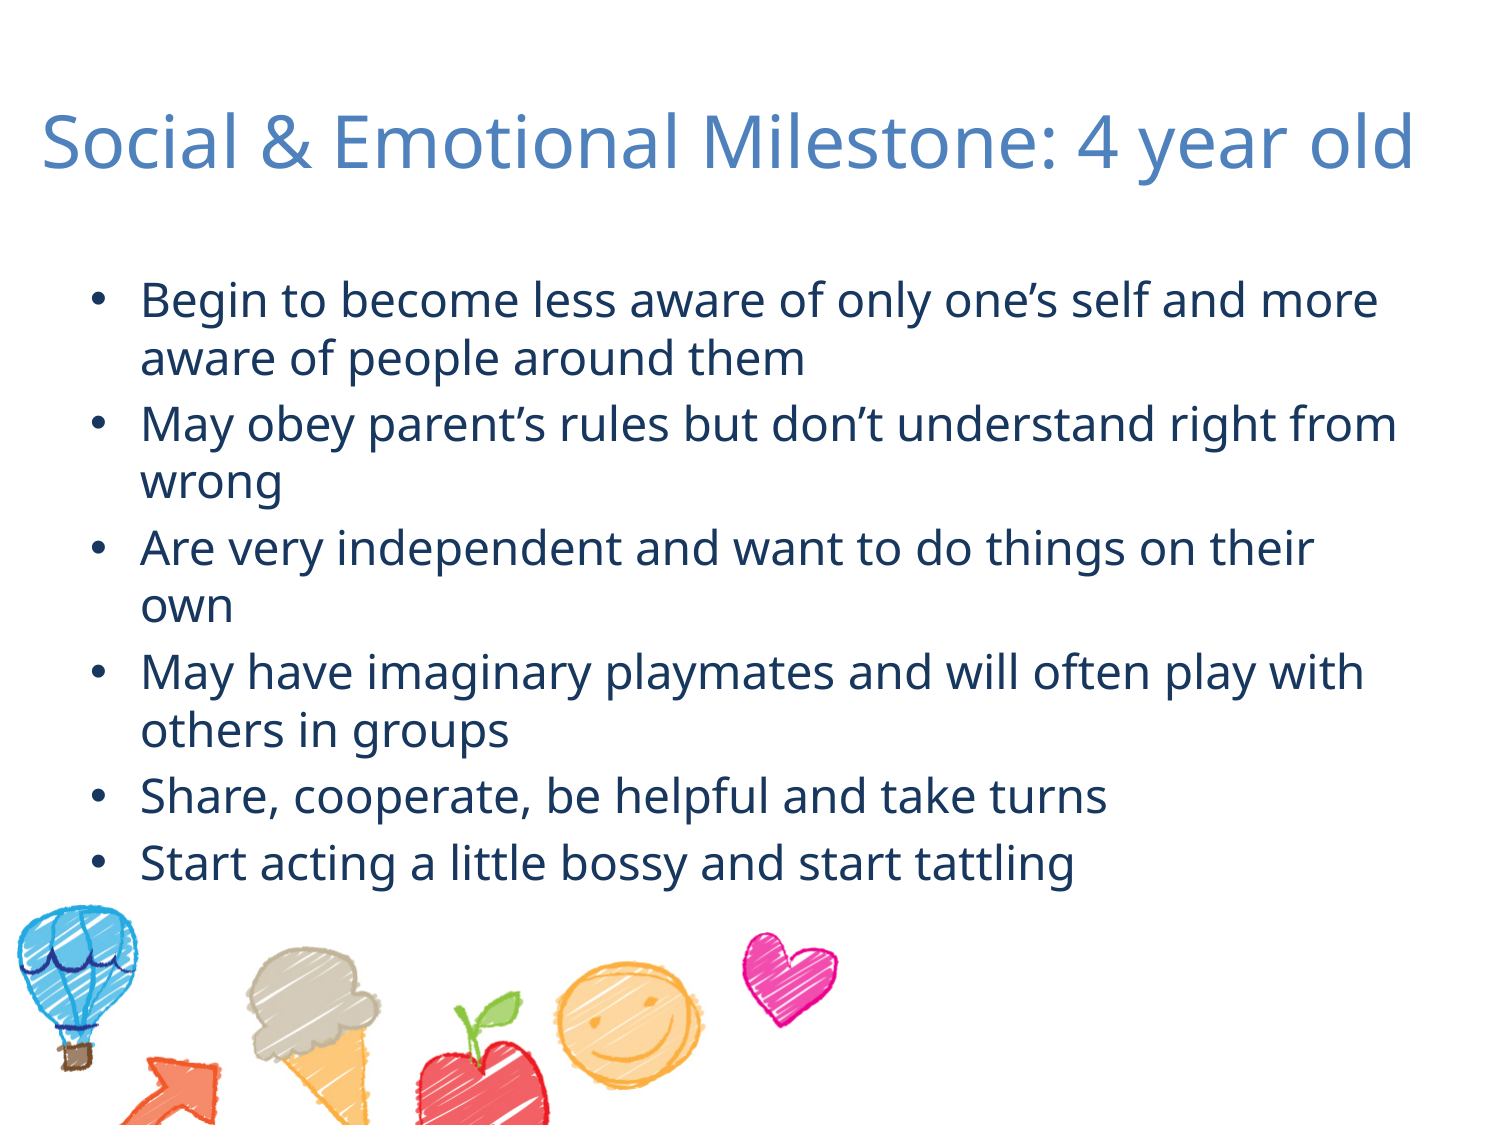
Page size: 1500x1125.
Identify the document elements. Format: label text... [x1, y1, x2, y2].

title Social & Emotional Milestone: 4 year old [26, 45, 1459, 233]
list Begin to become less aware of only one’s self and more aware of people around them May obey parent’s rules but don’t understand right from wrong Are very independent and want to do things on their own May have imaginary playmates and will often play with others in groups Share, cooperate, be helpful and take turns Start acting a little bossy and start tattling [75, 262, 1425, 903]
picture [12, 870, 1253, 1125]
